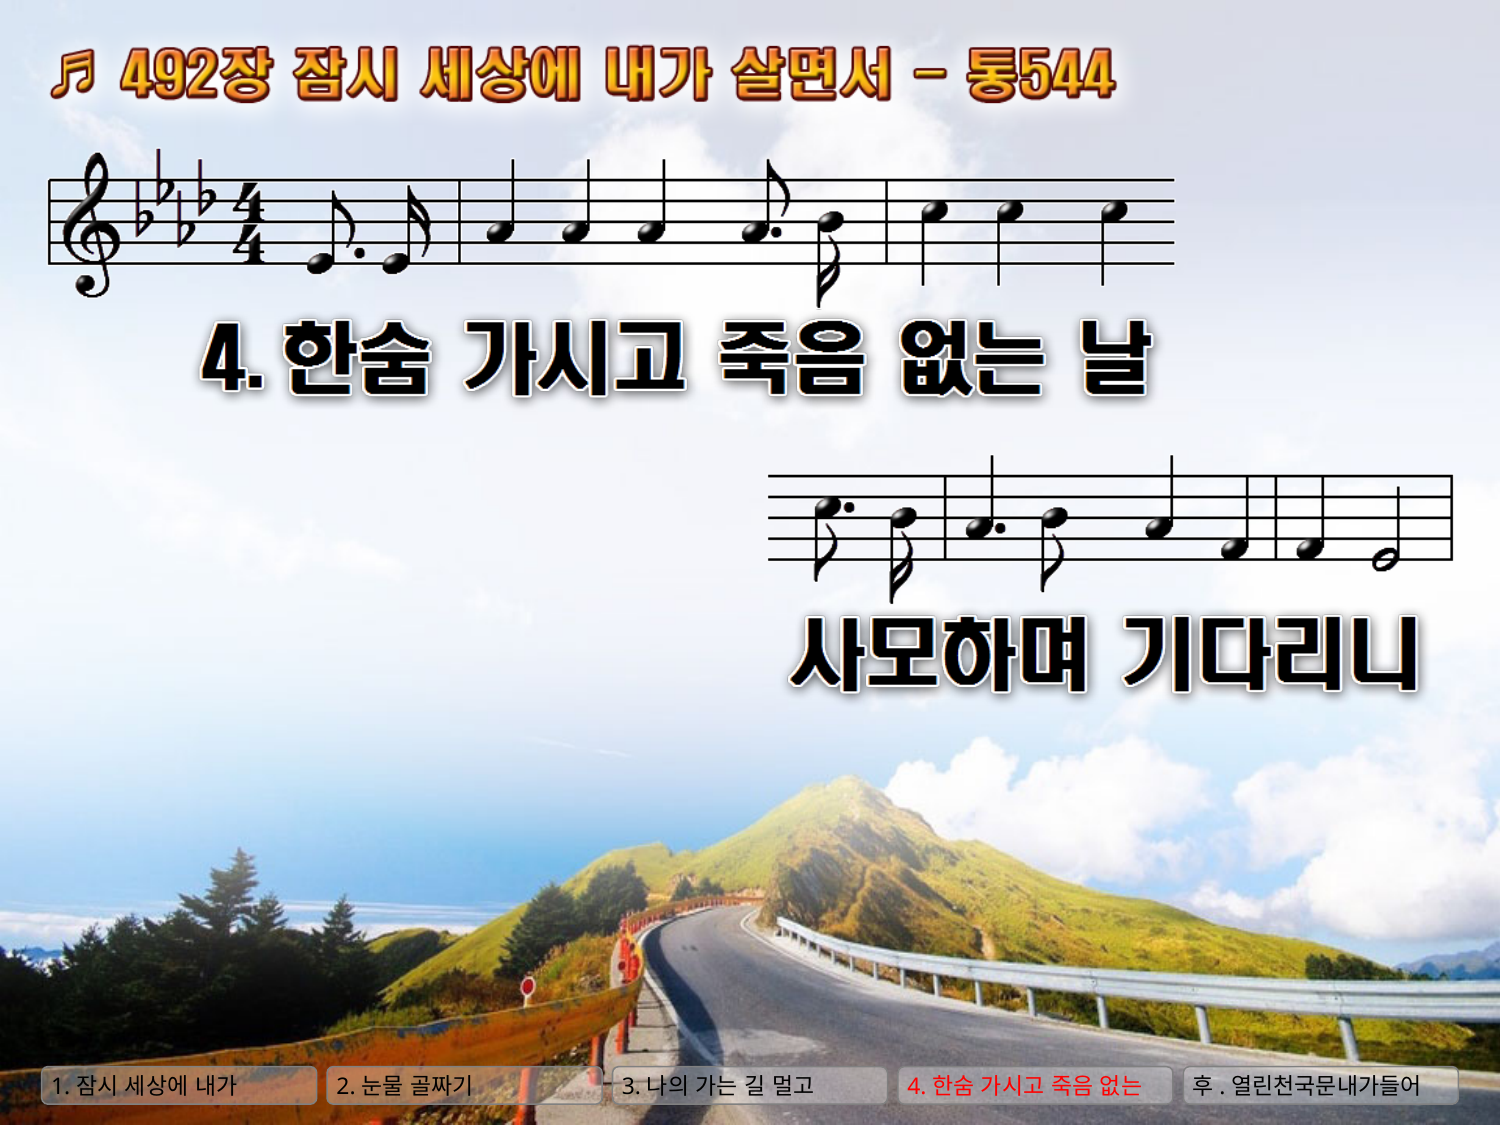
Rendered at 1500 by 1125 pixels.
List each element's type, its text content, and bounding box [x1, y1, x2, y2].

text_box 3.나의 가는 길 멀고 [612, 1066, 888, 1105]
text_box 2.눈물 골짜기 [327, 1066, 603, 1105]
text_box 4.한숨 가시고 죽음 없는 [897, 1066, 1173, 1105]
picture [0, 0, 1500, 1125]
text_box 1.잠시 세상에 내가 [41, 1066, 317, 1105]
text_box 후.열린천국문내가들어 [1183, 1066, 1459, 1105]
